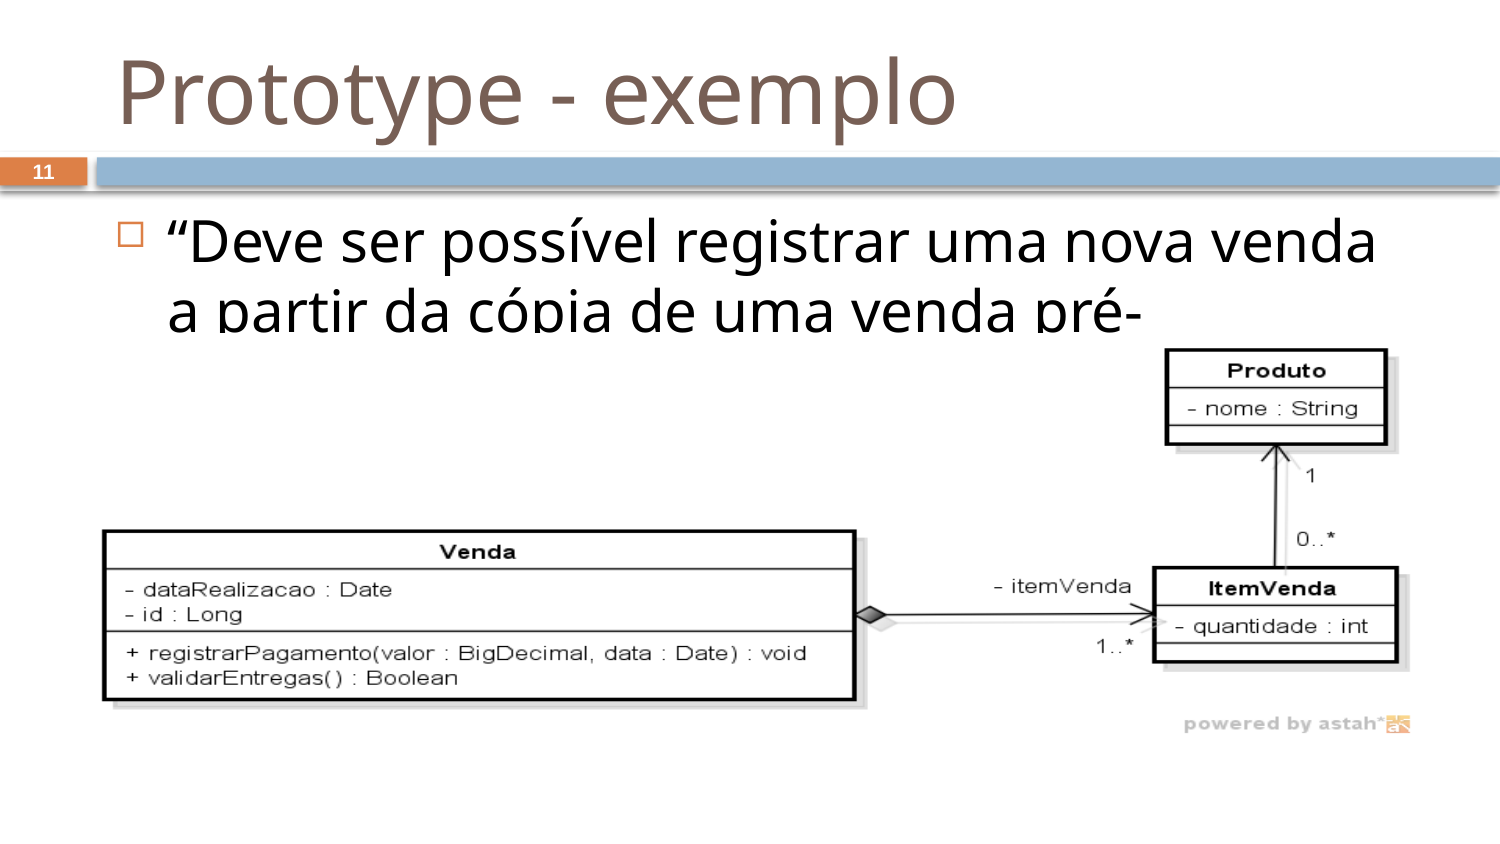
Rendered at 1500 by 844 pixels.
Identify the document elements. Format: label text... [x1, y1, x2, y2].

picture [81, 333, 1419, 739]
list “Deve ser possível registrar uma nova venda a partir da cópia de uma venda pré-existente.” [100, 196, 1438, 750]
slide_number 11 [0, 156, 88, 187]
title Prototype - exemplo [100, 28, 1438, 150]
